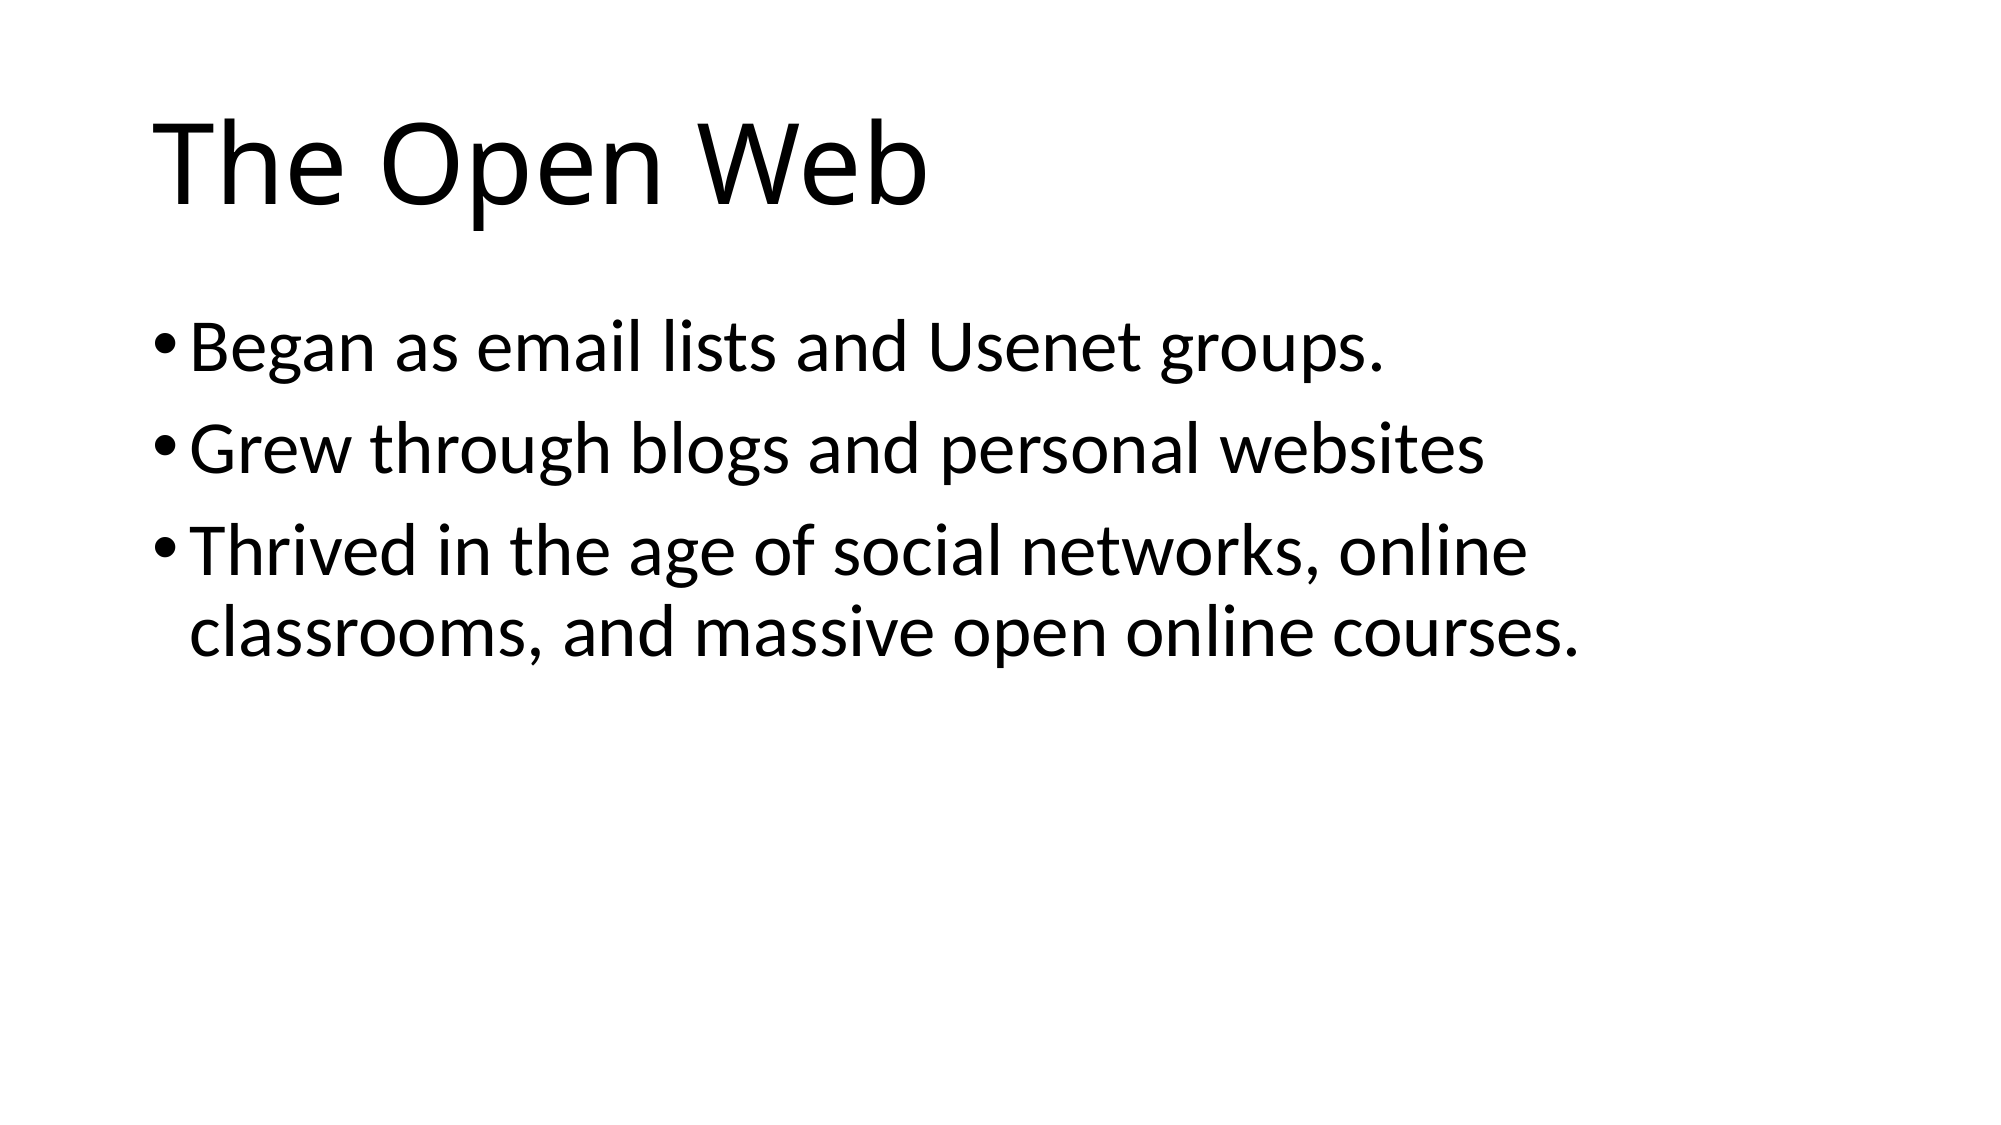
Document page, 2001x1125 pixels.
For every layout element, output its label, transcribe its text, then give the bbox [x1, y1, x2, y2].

list Began as email lists and Usenet groups. Grew through blogs and personal websites Thrived in the age of social networks, online classrooms, and massive open online courses. [137, 299, 1863, 1014]
title The Open Web [137, 59, 1863, 278]
